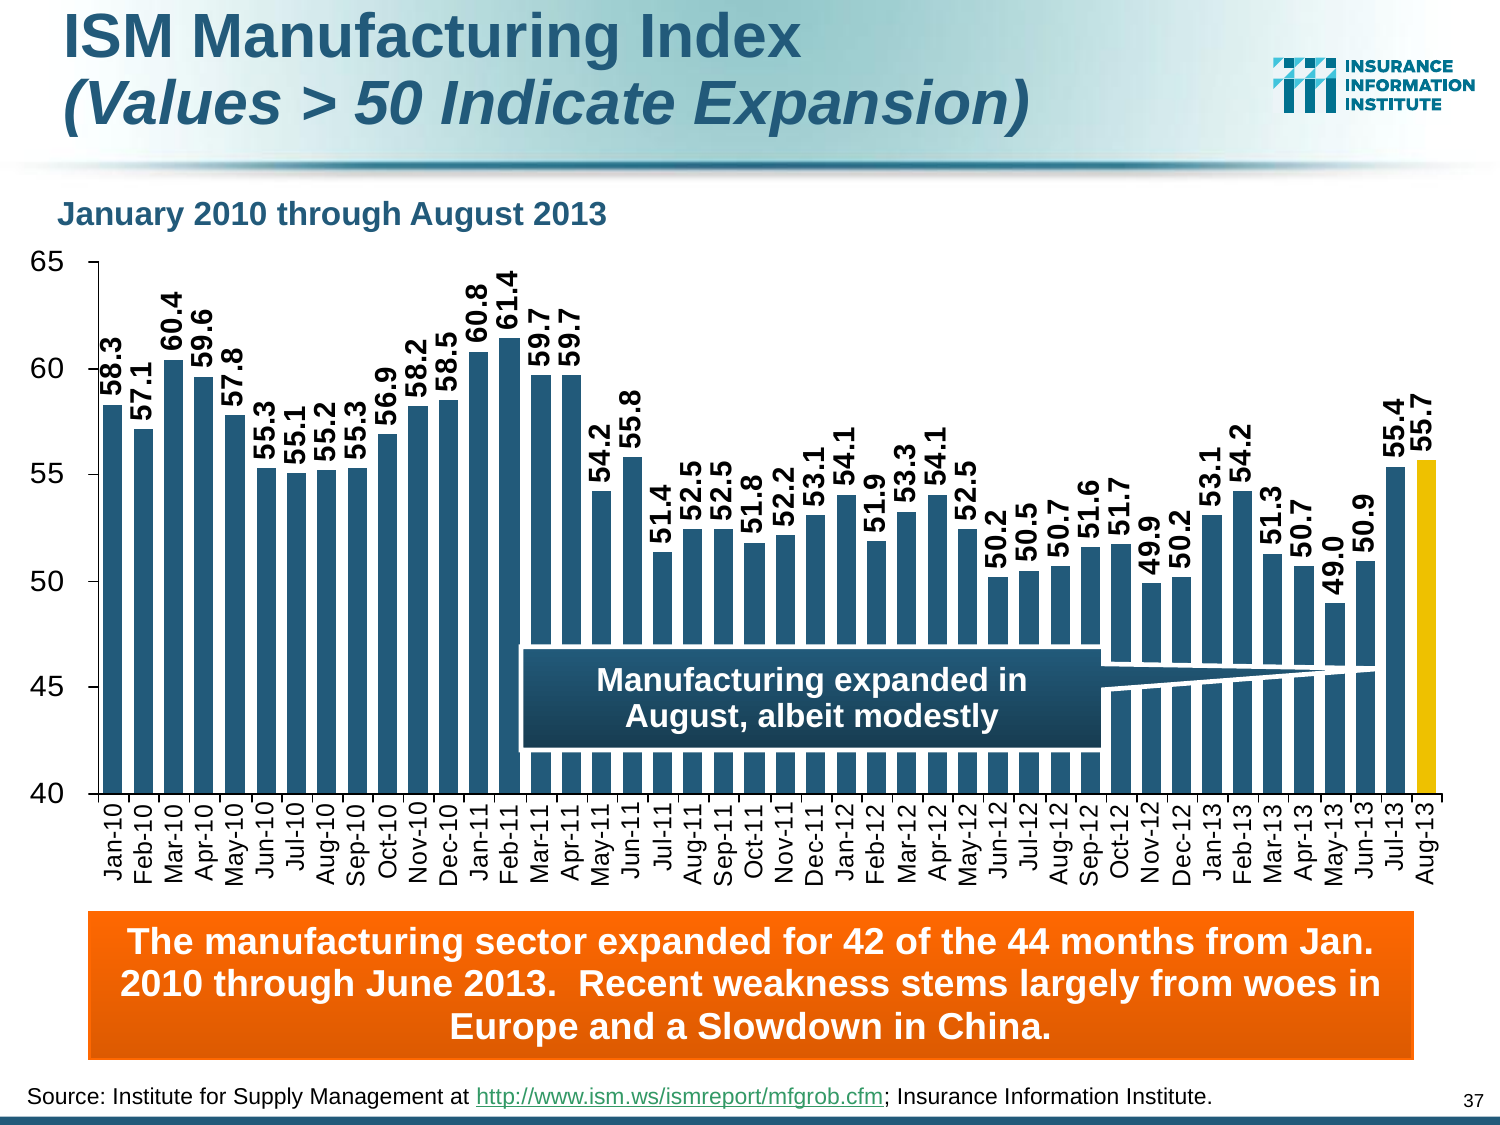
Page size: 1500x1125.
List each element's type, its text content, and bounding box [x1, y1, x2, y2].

slide_number 37 [1410, 1091, 1485, 1112]
text_box Source: Institute for Supply Management at http://www.ism.ws/ismreport/mfgrob.cfm; Insurance Information Institute. [0, 1085, 1399, 1125]
picture [0, 0, 1500, 189]
text_box ISM Manufacturing Index (Values > 50 Indicate Expansion) [56, 0, 1271, 142]
text_box The manufacturing sector expanded for 42 of the 44 months from Jan. 2010 through June 2013. Recent weakness stems largely from woes in Europe and a Slowdown in China. [89, 912, 1413, 1059]
text_box January 2010 through August 2013 [56, 196, 1406, 227]
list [16, 229, 1457, 900]
